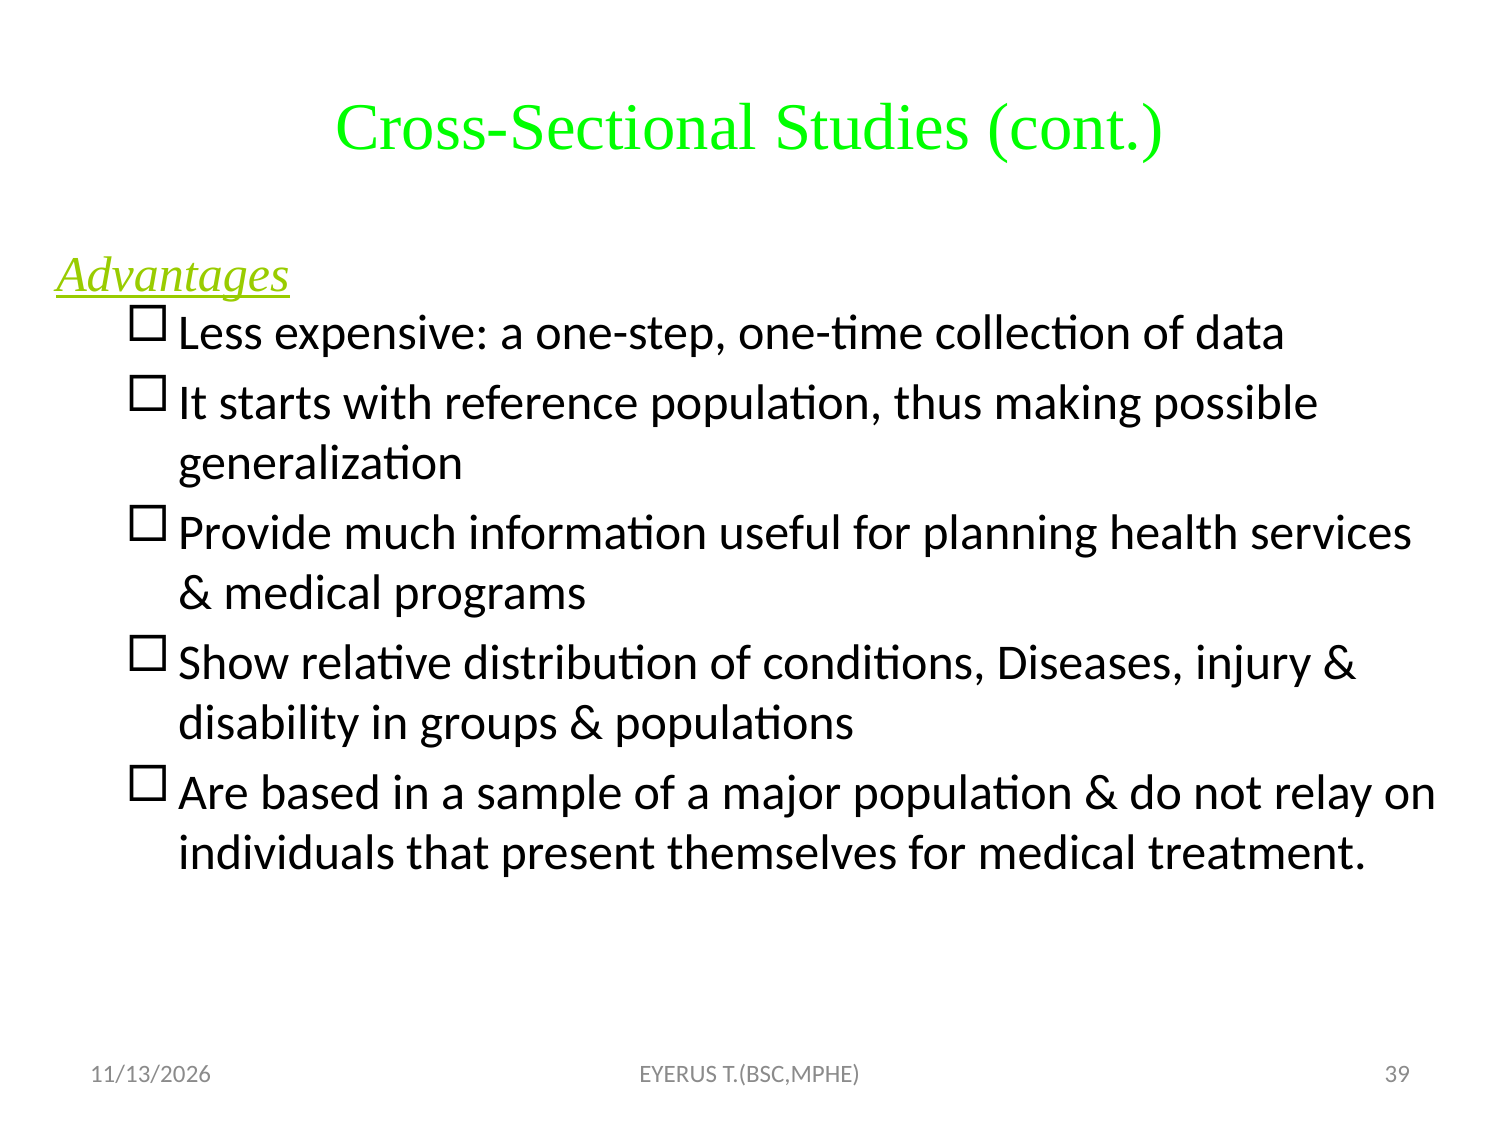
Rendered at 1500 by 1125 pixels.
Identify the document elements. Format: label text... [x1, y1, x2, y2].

title Cross-Sectional Studies (cont.) [75, 46, 1425, 200]
list Advantages Less expensive: a one-step, one-time collection of data It starts with reference population, thus making possible generalization Provide much information useful for planning health services & medical programs Show relative distribution of conditions, Diseases, injury & disability in groups & populations Are based in a sample of a major population & do not relay on individuals that present themselves for medical treatment. [41, 246, 1465, 1067]
slide_number 39 [1074, 1067, 1425, 1103]
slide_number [75, 1042, 425, 1103]
footer EYERUS T.(BSC,MPHE) [512, 1042, 988, 1103]
